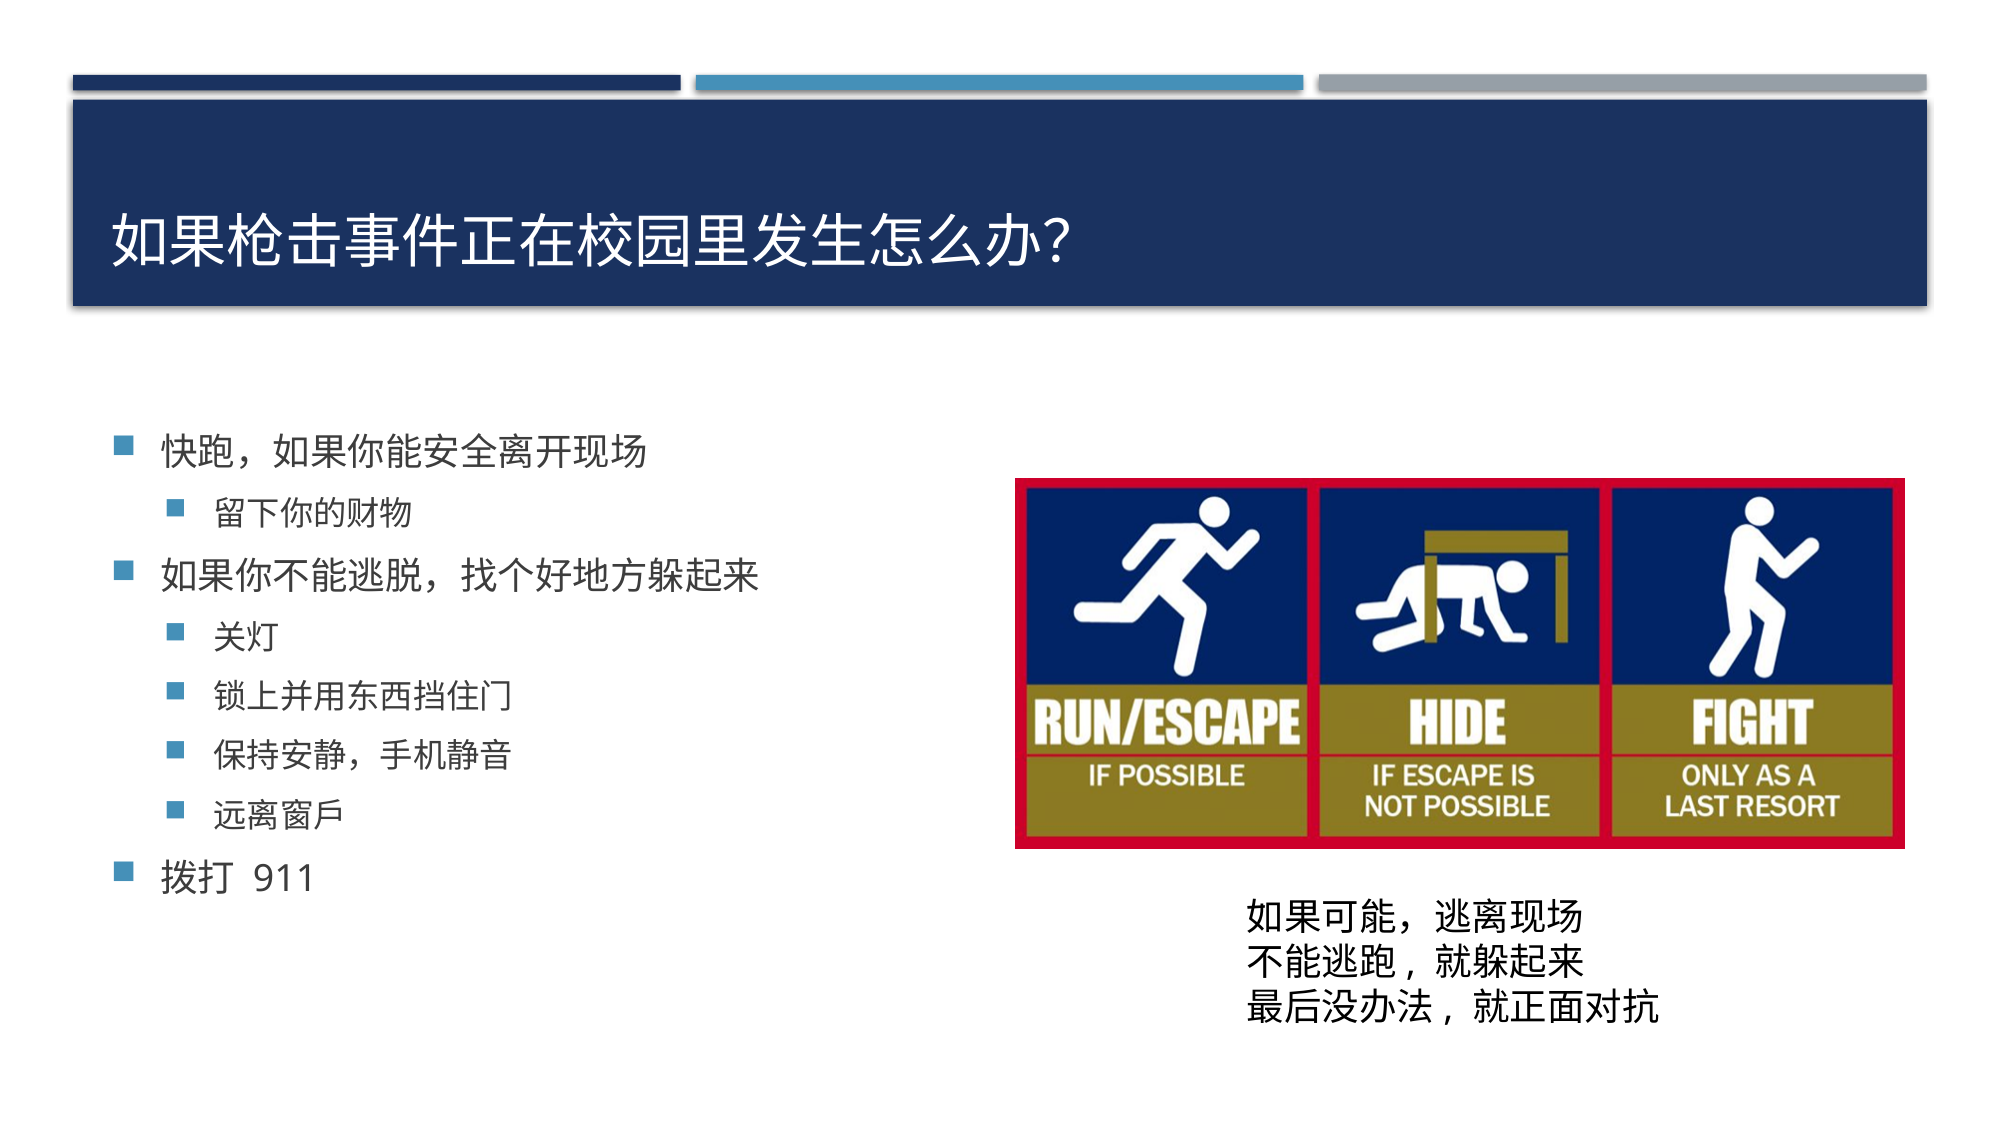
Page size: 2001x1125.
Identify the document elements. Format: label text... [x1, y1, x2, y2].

text_box 如果可能，逃离现场 不能逃跑, 就躲起来 最后没办法, 就正面对抗 [1232, 885, 1688, 1036]
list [1014, 477, 1906, 849]
title 如果枪击事件正在校园里发生怎么办？ [95, 119, 1905, 282]
list 快跑，如果你能安全离开现场 留下你的财物 如果你不能逃脱，找个好地方躲起来 关灯 锁上并用东西挡住门 保持安静，手机静音 远离窗户 拨打 911 [95, 365, 985, 962]
